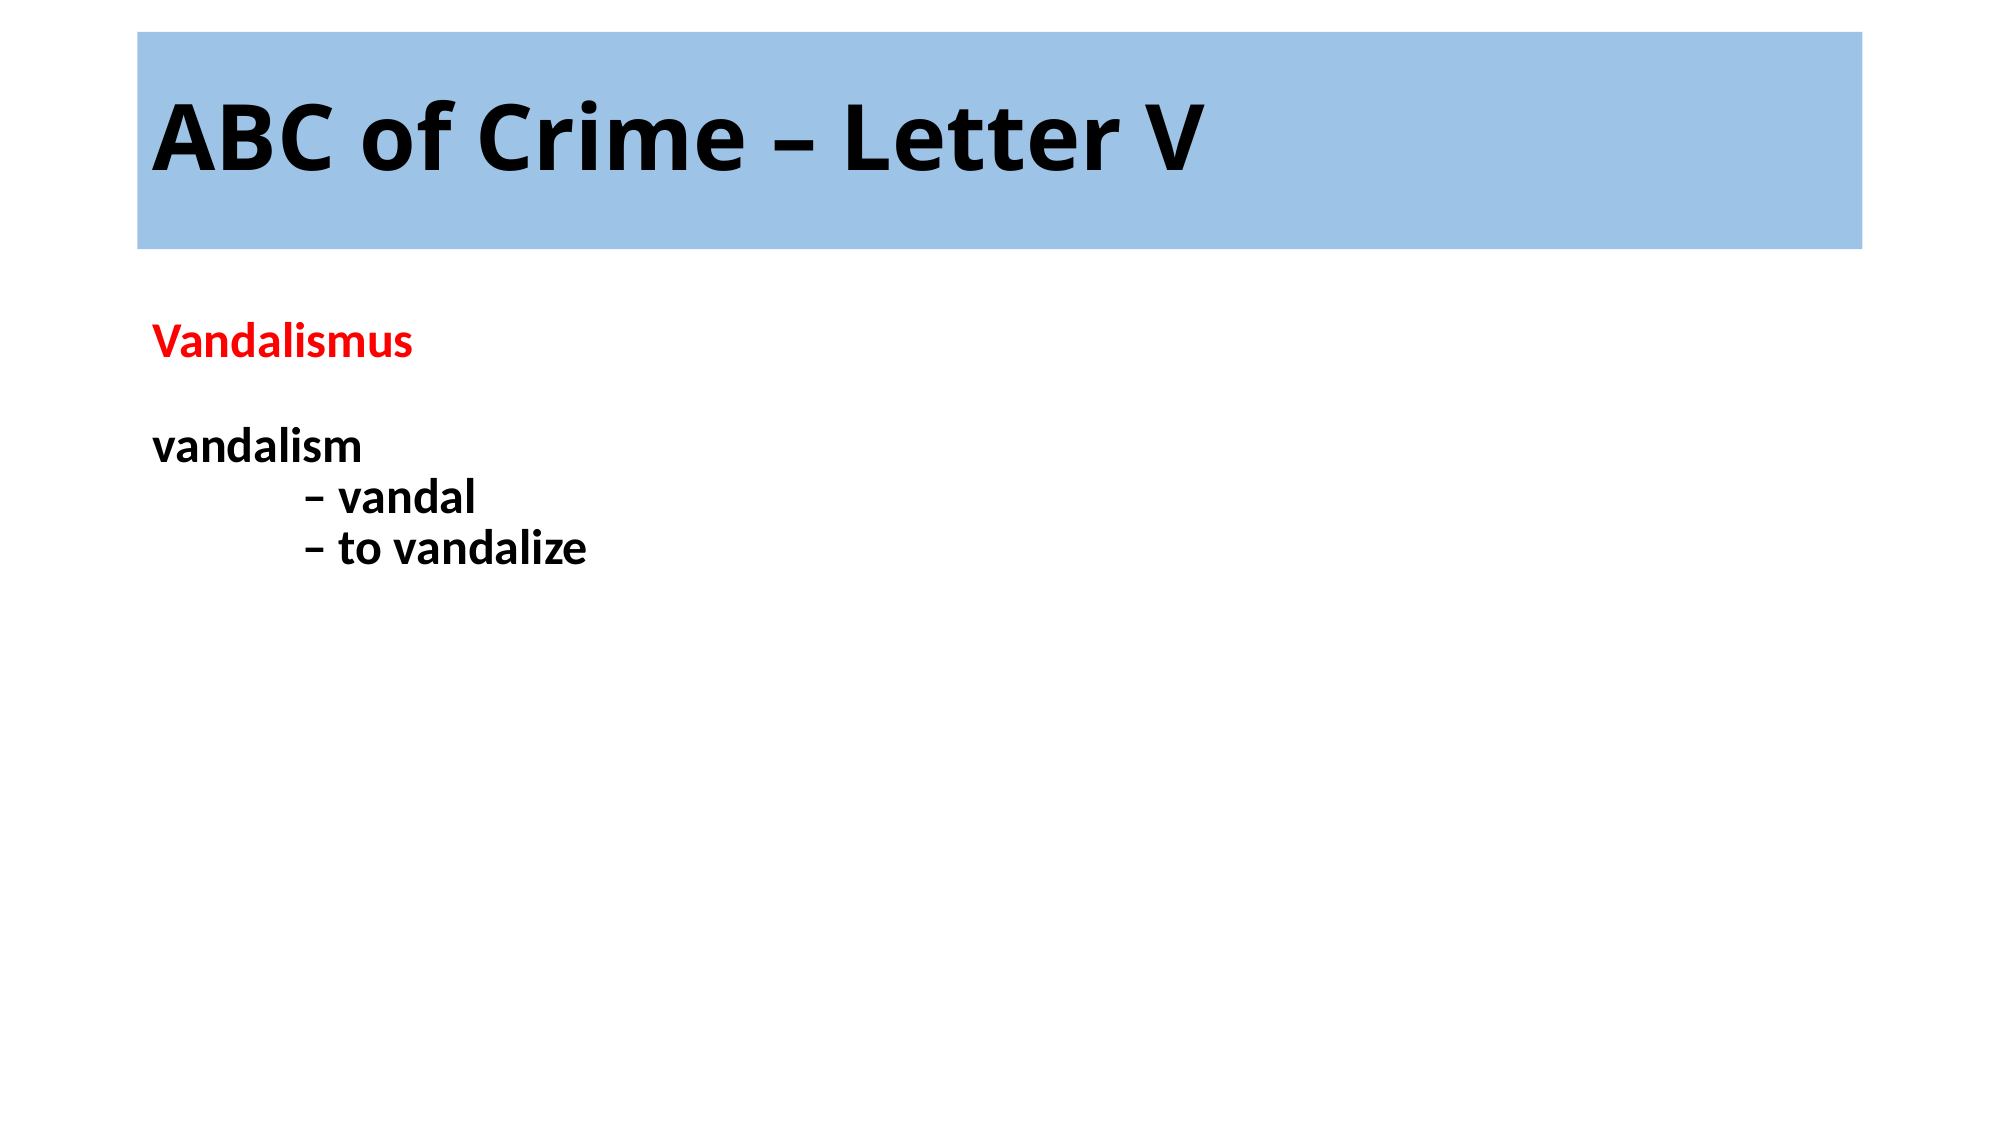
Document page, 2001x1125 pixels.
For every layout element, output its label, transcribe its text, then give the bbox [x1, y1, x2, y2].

title ABC of Crime – Letter V [137, 31, 1863, 250]
list Vandalismus vandalism – vandal – to vandalize [137, 299, 1863, 1051]
